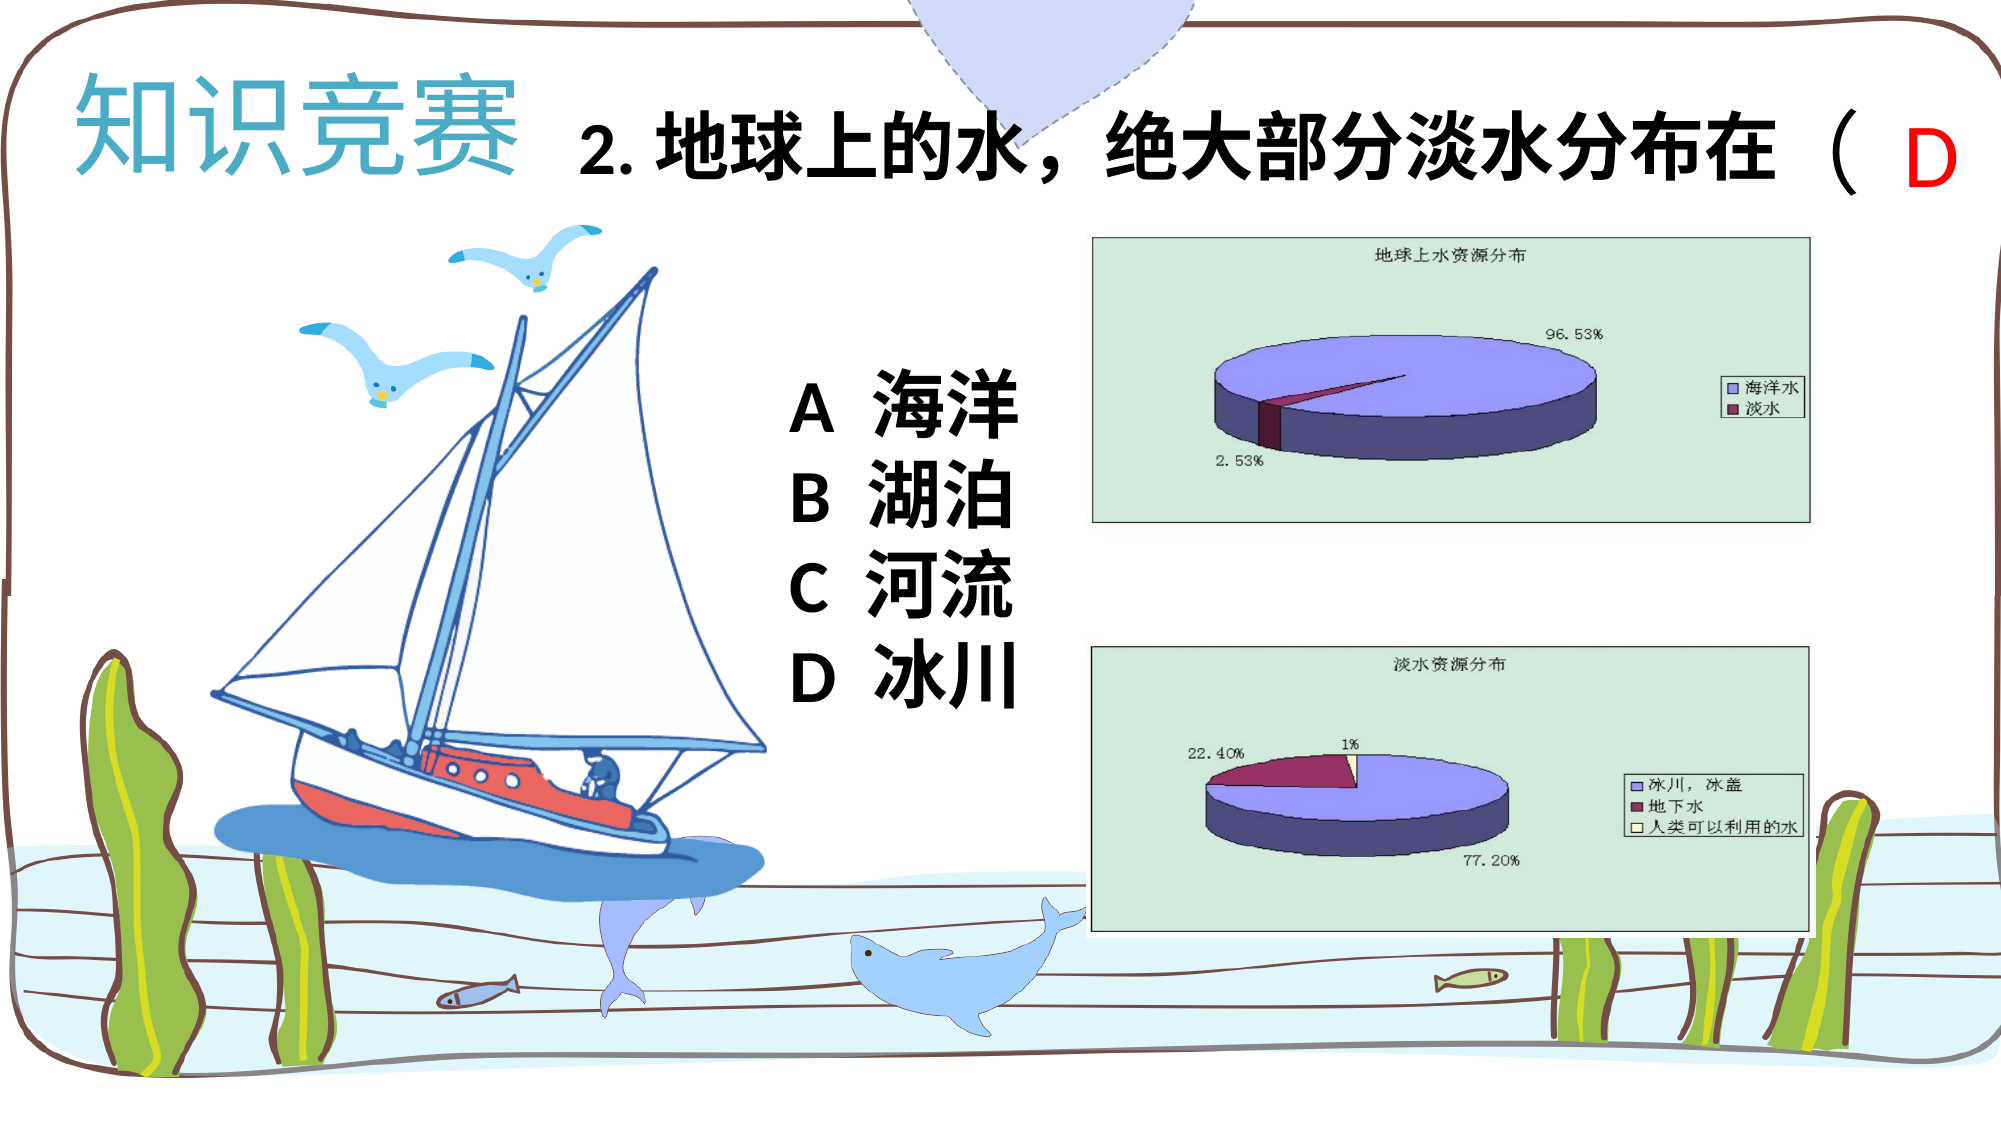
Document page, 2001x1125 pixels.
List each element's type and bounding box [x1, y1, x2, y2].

picture [107, 237, 950, 1029]
picture [1086, 232, 1816, 938]
text_box [0, 0, 2000, 1089]
